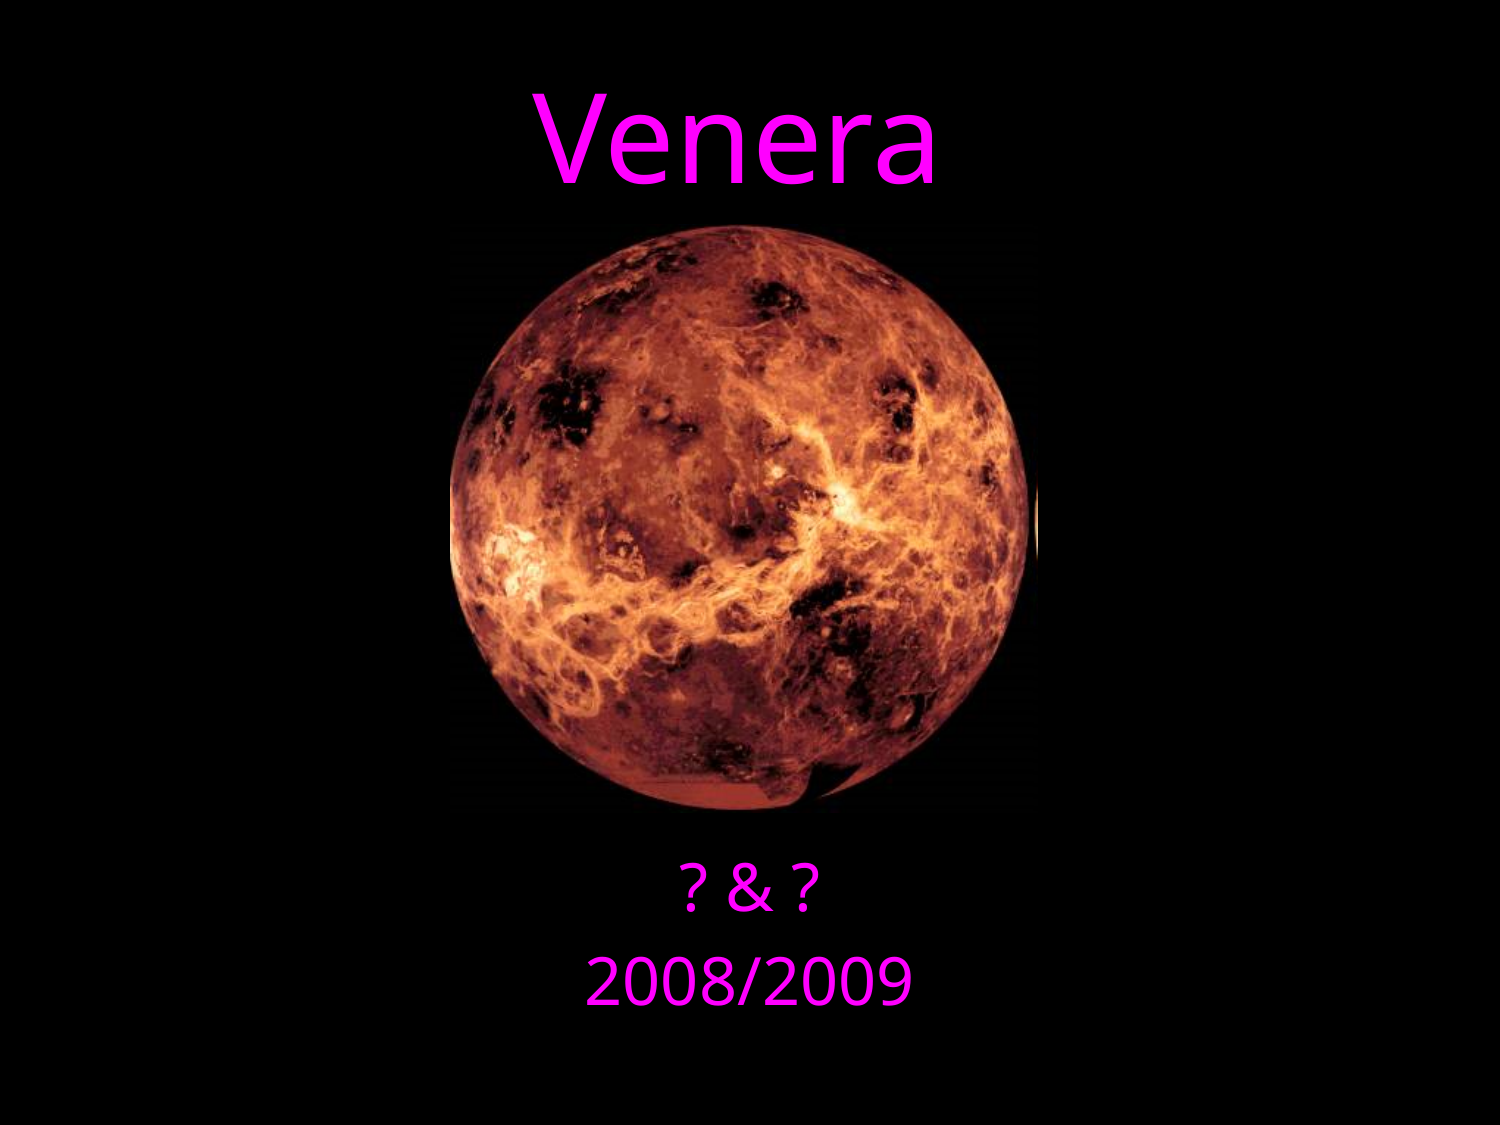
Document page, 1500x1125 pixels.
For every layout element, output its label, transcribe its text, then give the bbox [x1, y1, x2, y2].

subtitle ? & ? 2008/2009 [225, 837, 1275, 1125]
picture [449, 224, 1038, 813]
title Venera [99, 12, 1375, 254]
